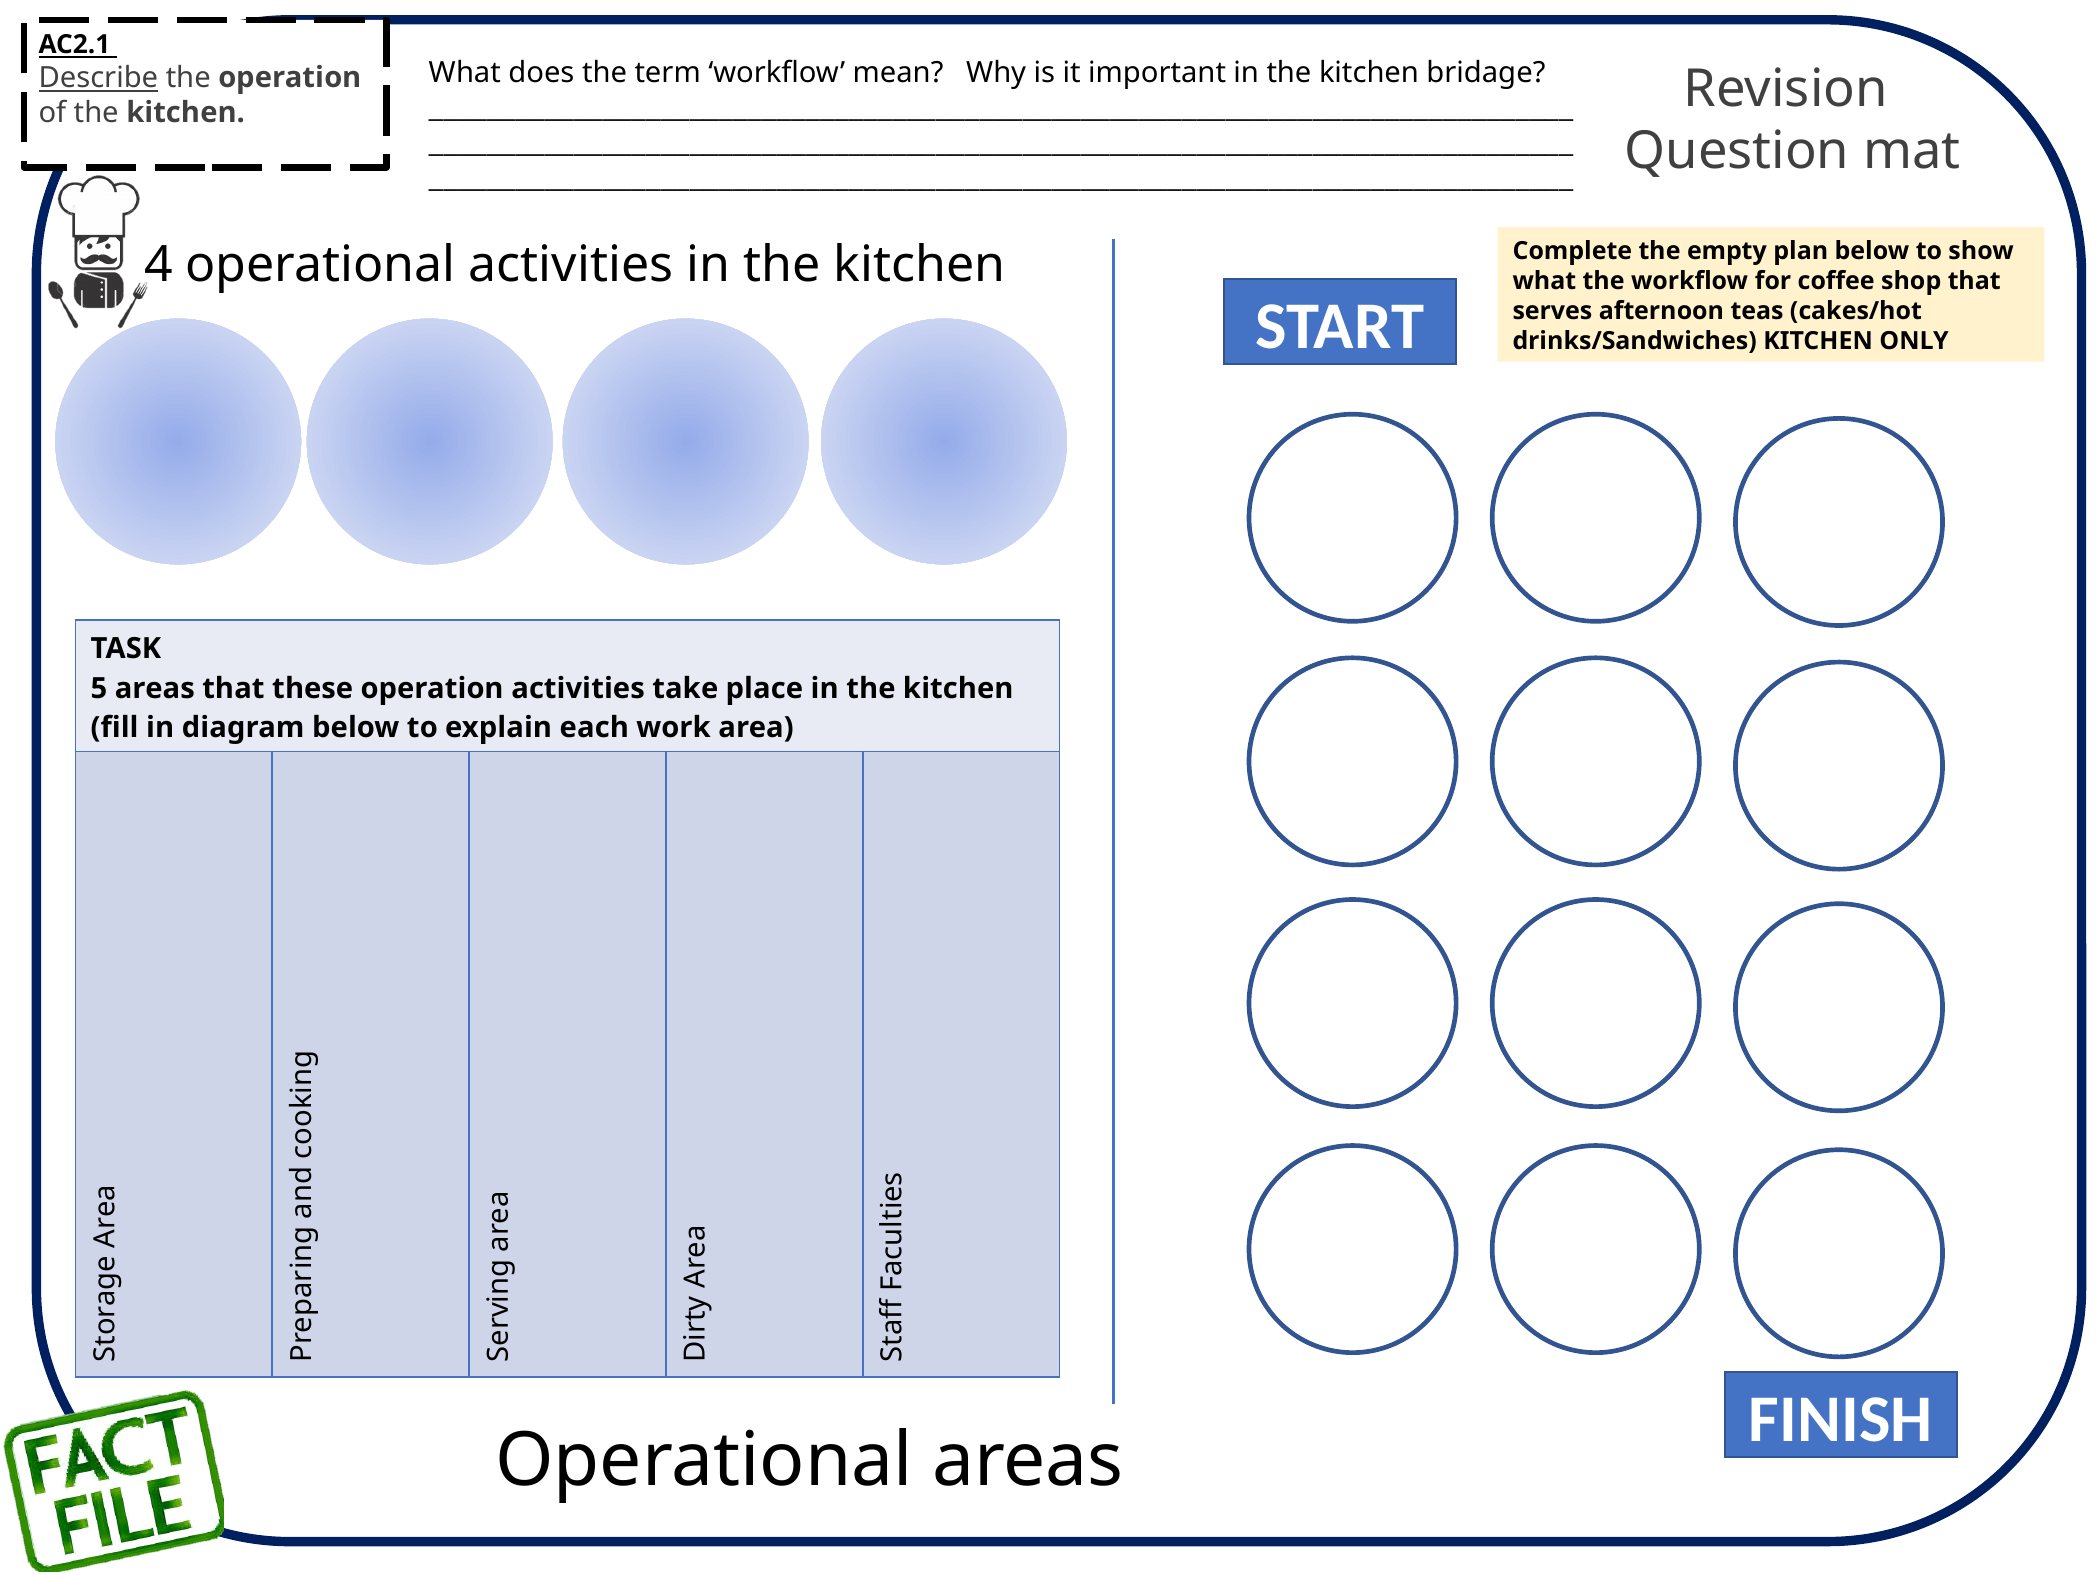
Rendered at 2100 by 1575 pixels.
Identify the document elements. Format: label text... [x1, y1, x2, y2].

text_box What does the term ‘workflow’ mean? Why is it important in the kitchen bridage? _____________________________________________________________________________________________________________________________________________________________________________________________________________________________________________ [413, 46, 1599, 201]
table_cell Staff Faculties [864, 752, 1059, 1376]
text_box Revision Question mat [1599, 46, 2003, 187]
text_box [1223, 227, 2045, 1458]
picture [0, 132, 218, 371]
table_header TASK 5 areas that these operation activities take place in the kitchen (fill in diagram below to explain each work area) [76, 621, 1059, 751]
text_box [35, 18, 2083, 1543]
text_box [820, 317, 1068, 566]
text_box [561, 317, 810, 566]
text_box [305, 317, 554, 566]
text_box 4 operational activities in the kitchen [218, 224, 1027, 300]
table_cell Serving area [470, 752, 665, 1376]
picture [0, 1386, 231, 1575]
text_box AC2.1 Describe the operation of the kitchen. [23, 19, 387, 168]
table_cell Preparing and cooking [273, 752, 468, 1376]
table_cell Dirty Area [667, 752, 862, 1376]
table_cell Storage Area [76, 752, 271, 1376]
text_box [54, 324, 303, 566]
text_box Operational areas [480, 1402, 1476, 1508]
